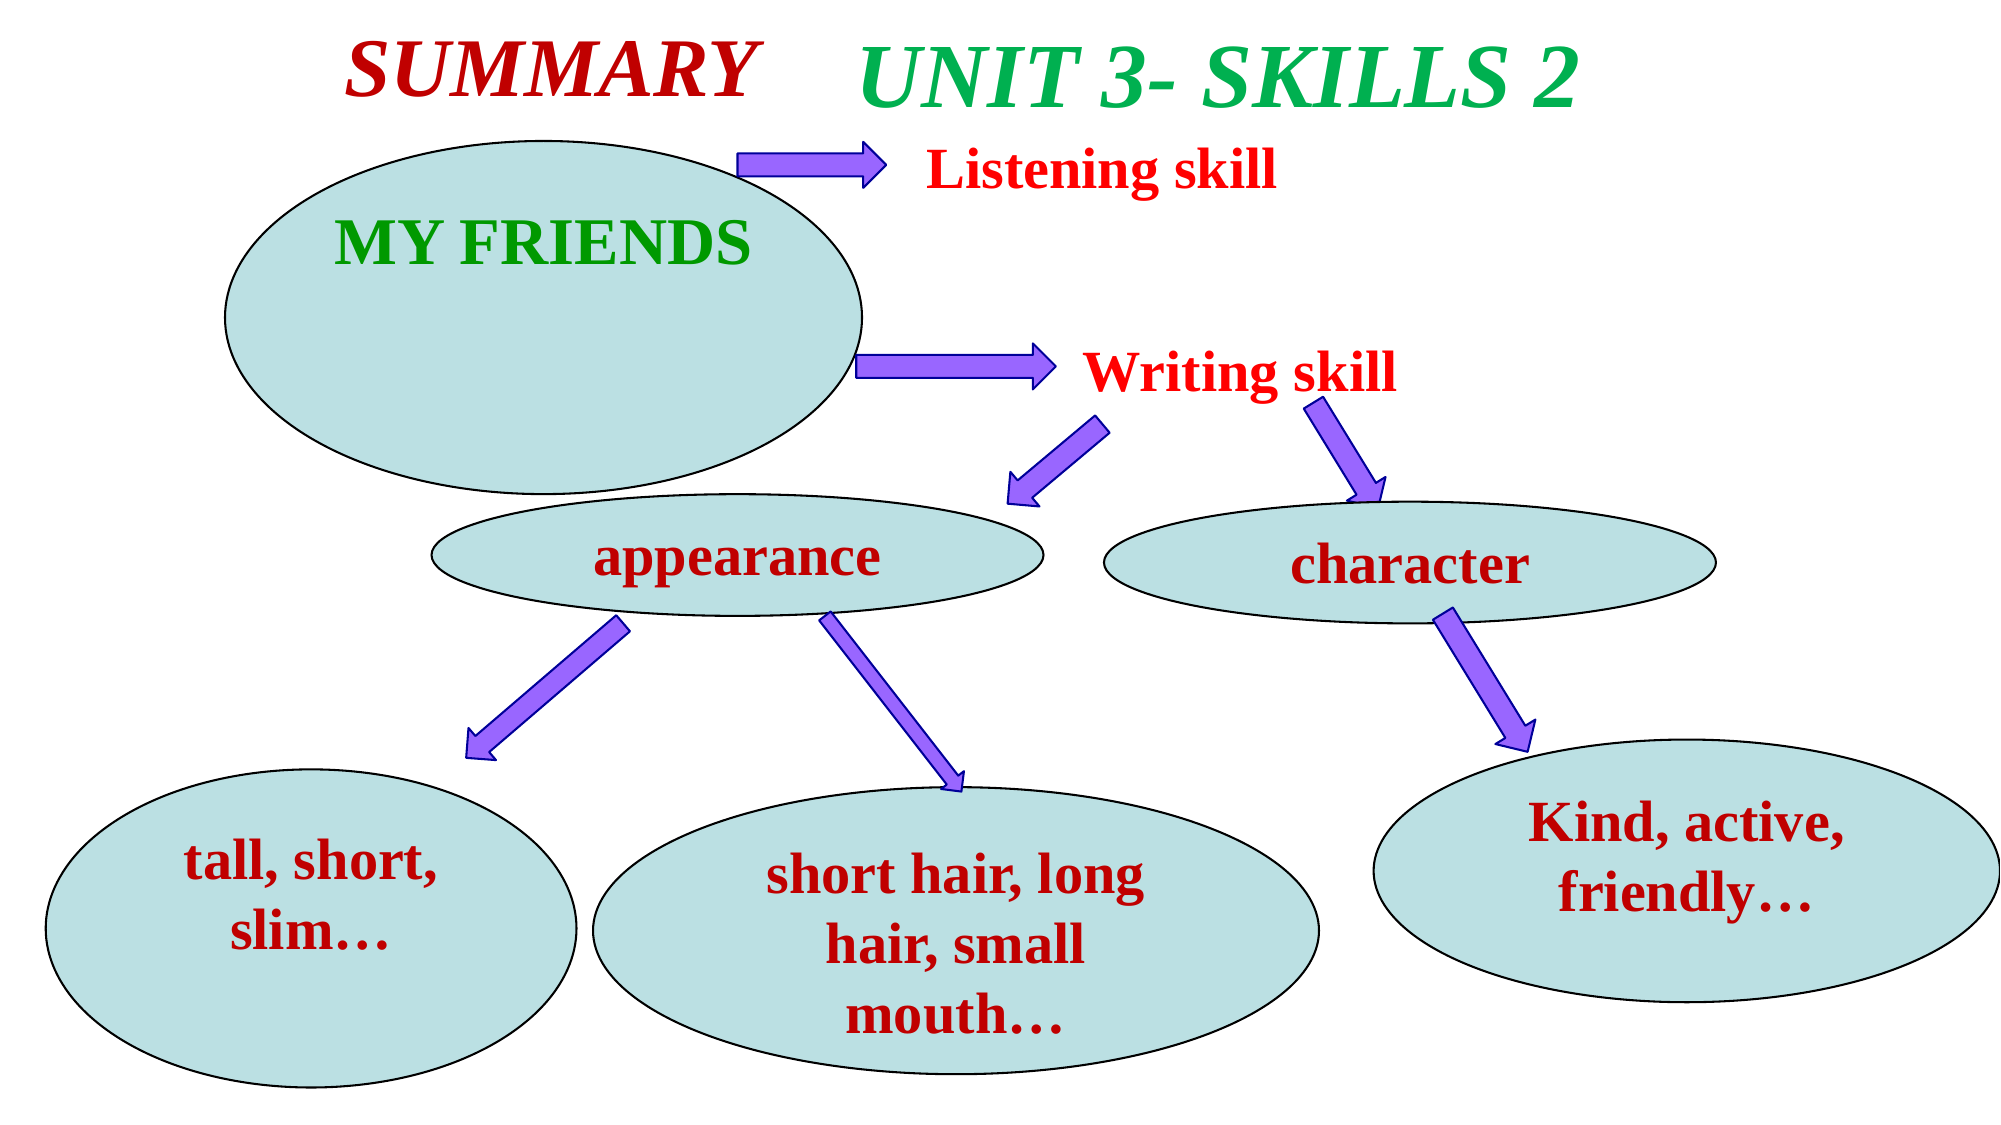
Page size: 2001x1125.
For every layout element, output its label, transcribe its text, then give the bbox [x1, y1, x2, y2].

text_box [466, 615, 631, 761]
text_box [737, 141, 887, 188]
text_box [819, 611, 964, 792]
text_box [1007, 415, 1110, 507]
text_box [856, 343, 1056, 390]
text_box short hair, long hair, small mouth… [593, 787, 1319, 1075]
text_box Listening skill [911, 122, 1825, 208]
text_box MY FRIENDS [225, 140, 863, 495]
text_box [1432, 607, 1536, 752]
text_box tall, short, slim… [45, 769, 577, 1088]
text_box SUMMARY [273, 6, 830, 121]
text_box [1303, 396, 1386, 502]
text_box Writing skill [1068, 325, 1801, 411]
text_box Kind, active, friendly… [1373, 739, 2000, 1003]
text_box appearance [431, 494, 1044, 616]
text_box UNIT 3- SKILLS 2 [706, 8, 1731, 134]
text_box character [1103, 501, 1716, 624]
